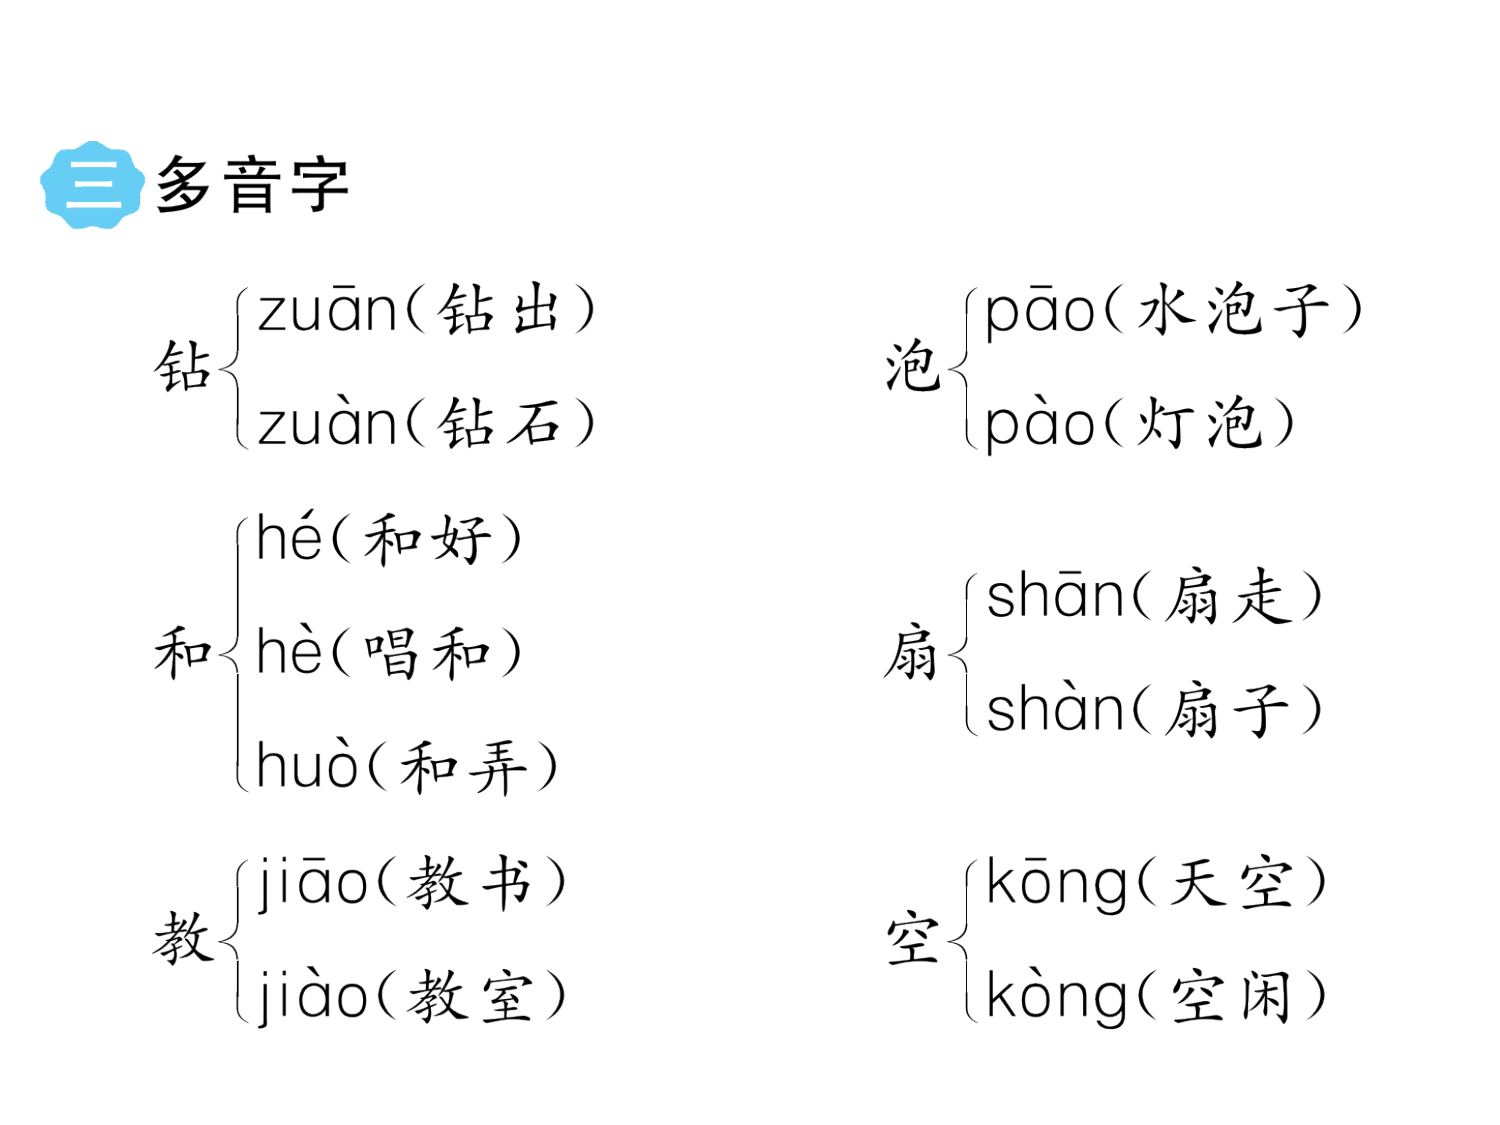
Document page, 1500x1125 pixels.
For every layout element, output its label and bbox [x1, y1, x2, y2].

picture [35, 113, 1417, 1059]
